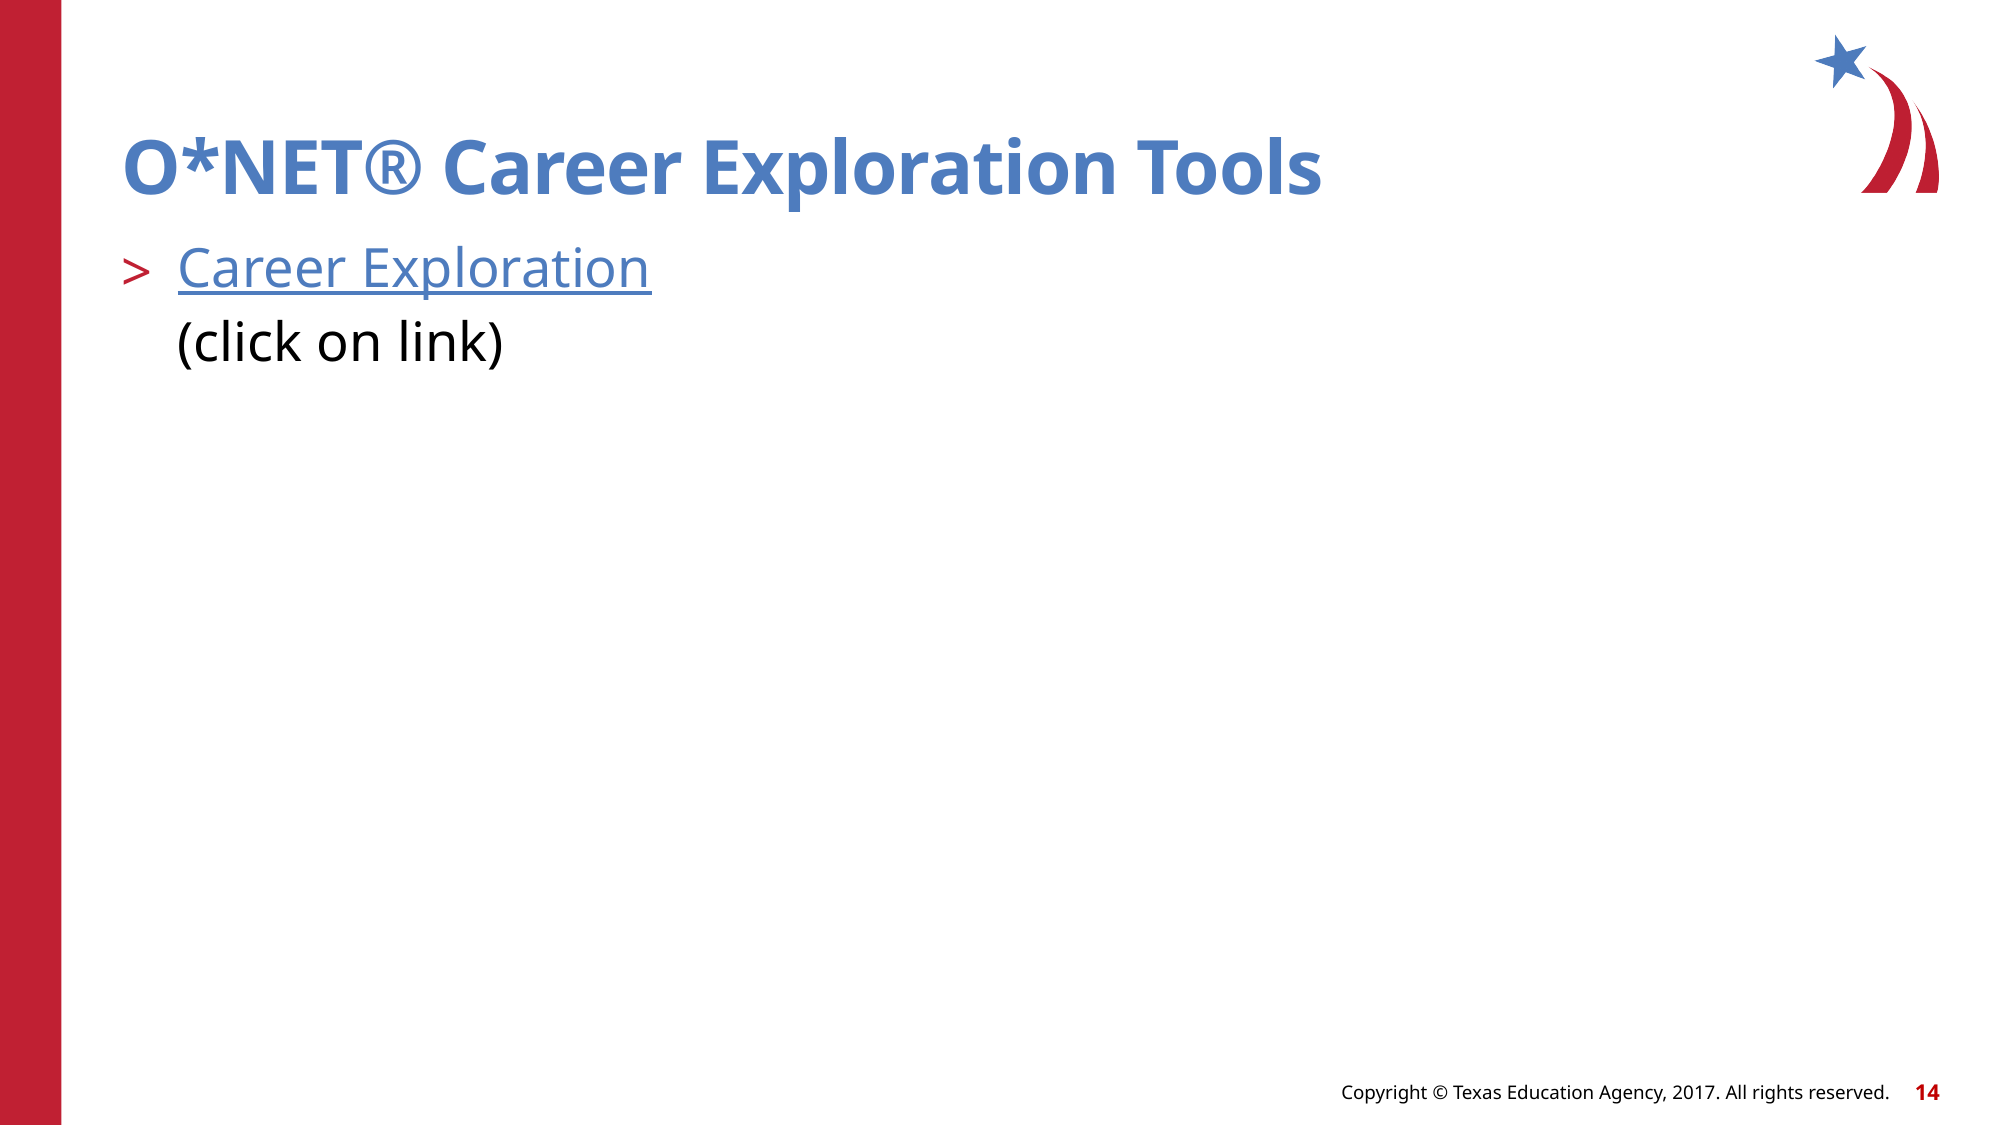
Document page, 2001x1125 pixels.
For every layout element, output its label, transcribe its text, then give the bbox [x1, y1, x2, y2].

list Career Exploration (click on link) [121, 233, 1884, 1010]
picture [1814, 34, 1939, 193]
title O*NET® Career Exploration Tools [121, 66, 1772, 211]
